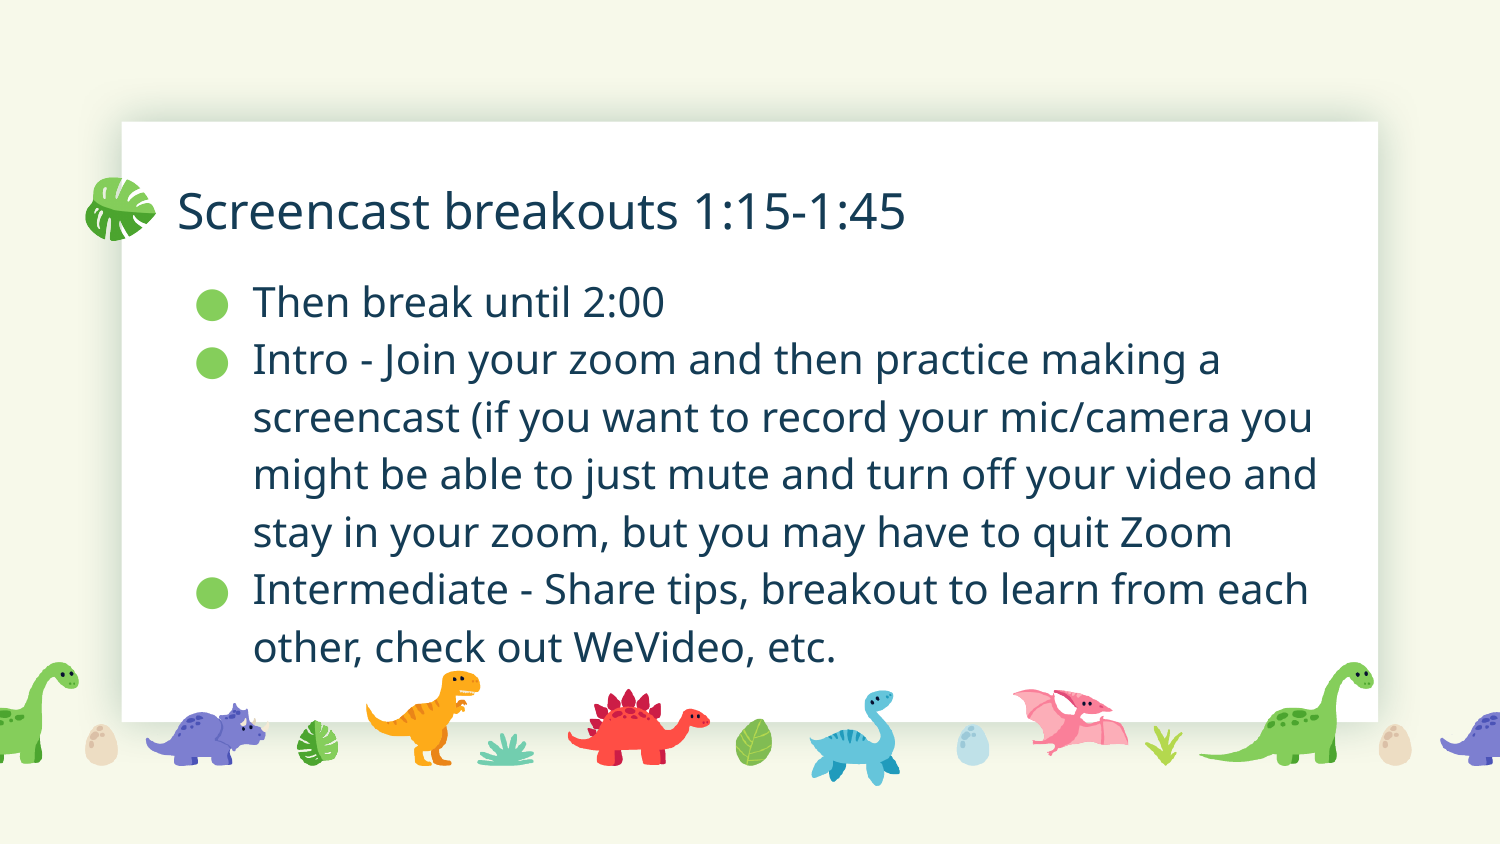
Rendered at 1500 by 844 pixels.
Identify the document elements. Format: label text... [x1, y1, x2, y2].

title Screencast breakouts 1:15-1:45 [177, 185, 1323, 241]
list Then break until 2:00 Intro - Join your zoom and then practice making a screencast (if you want to record your mic/camera you might be able to just mute and turn off your video and stay in your zoom, but you may have to quit Zoom Intermediate - Share tips, breakout to learn from each other, check out WeVideo, etc. [177, 267, 1323, 688]
picture [86, 178, 156, 241]
picture [0, 651, 1500, 793]
